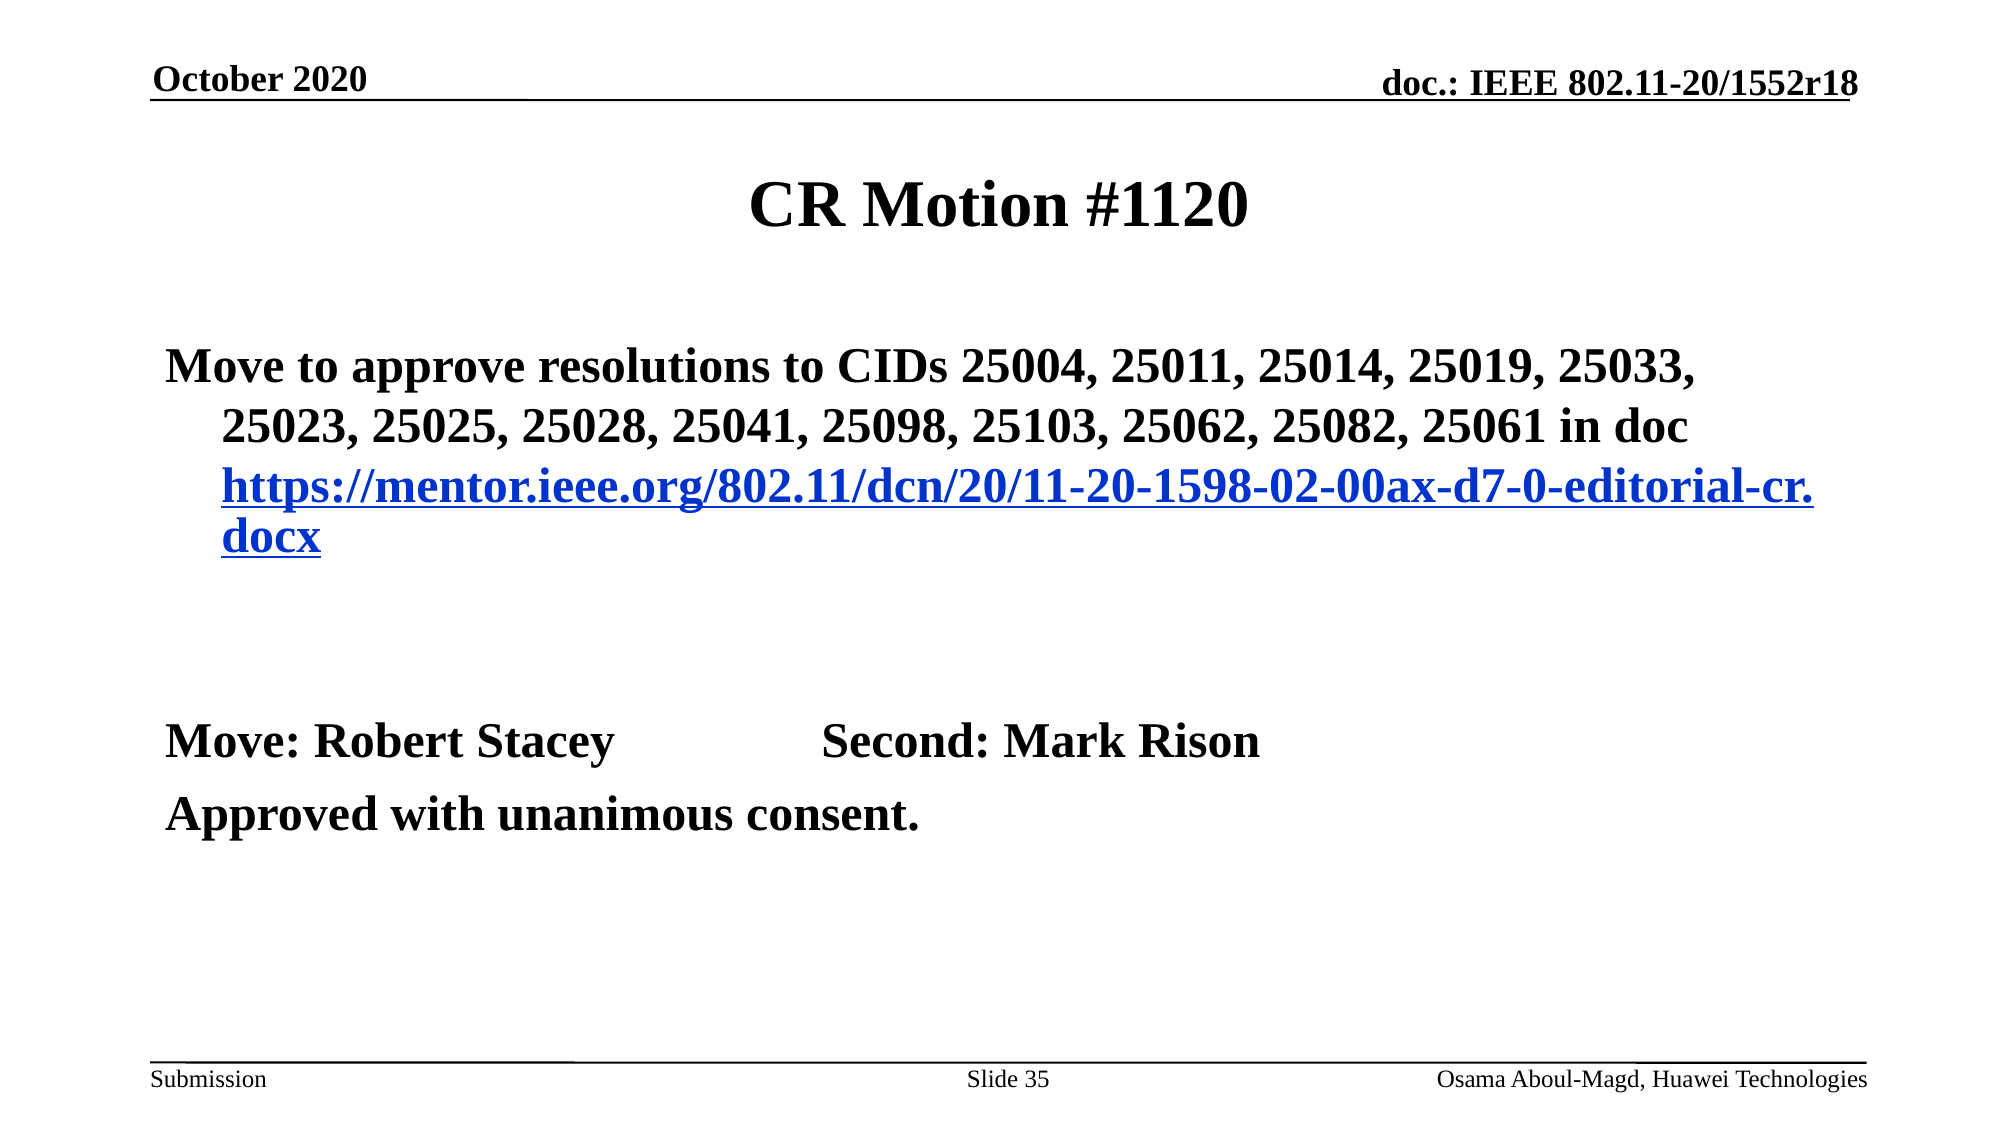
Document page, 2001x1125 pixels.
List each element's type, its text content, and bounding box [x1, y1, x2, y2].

slide_number Slide 35 [950, 1061, 1067, 1123]
footer Osama Aboul-Magd, Huawei Technologies [1171, 1061, 1869, 1093]
list Move to approve resolutions to CIDs 25004, 25011, 25014, 25019, 25033, 25023, 25025, 25028, 25041, 25098, 25103, 25062, 25082, 25061 in doc https://mentor.ieee.org/802.11/dcn/20/11-20-1598-02-00ax-d7-0-editorial-cr.docx Move: Robert Stacey Second: Mark Rison Approved with unanimous consent. [149, 324, 1850, 1000]
title CR Motion #1120 [149, 112, 1850, 288]
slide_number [152, 54, 563, 100]
